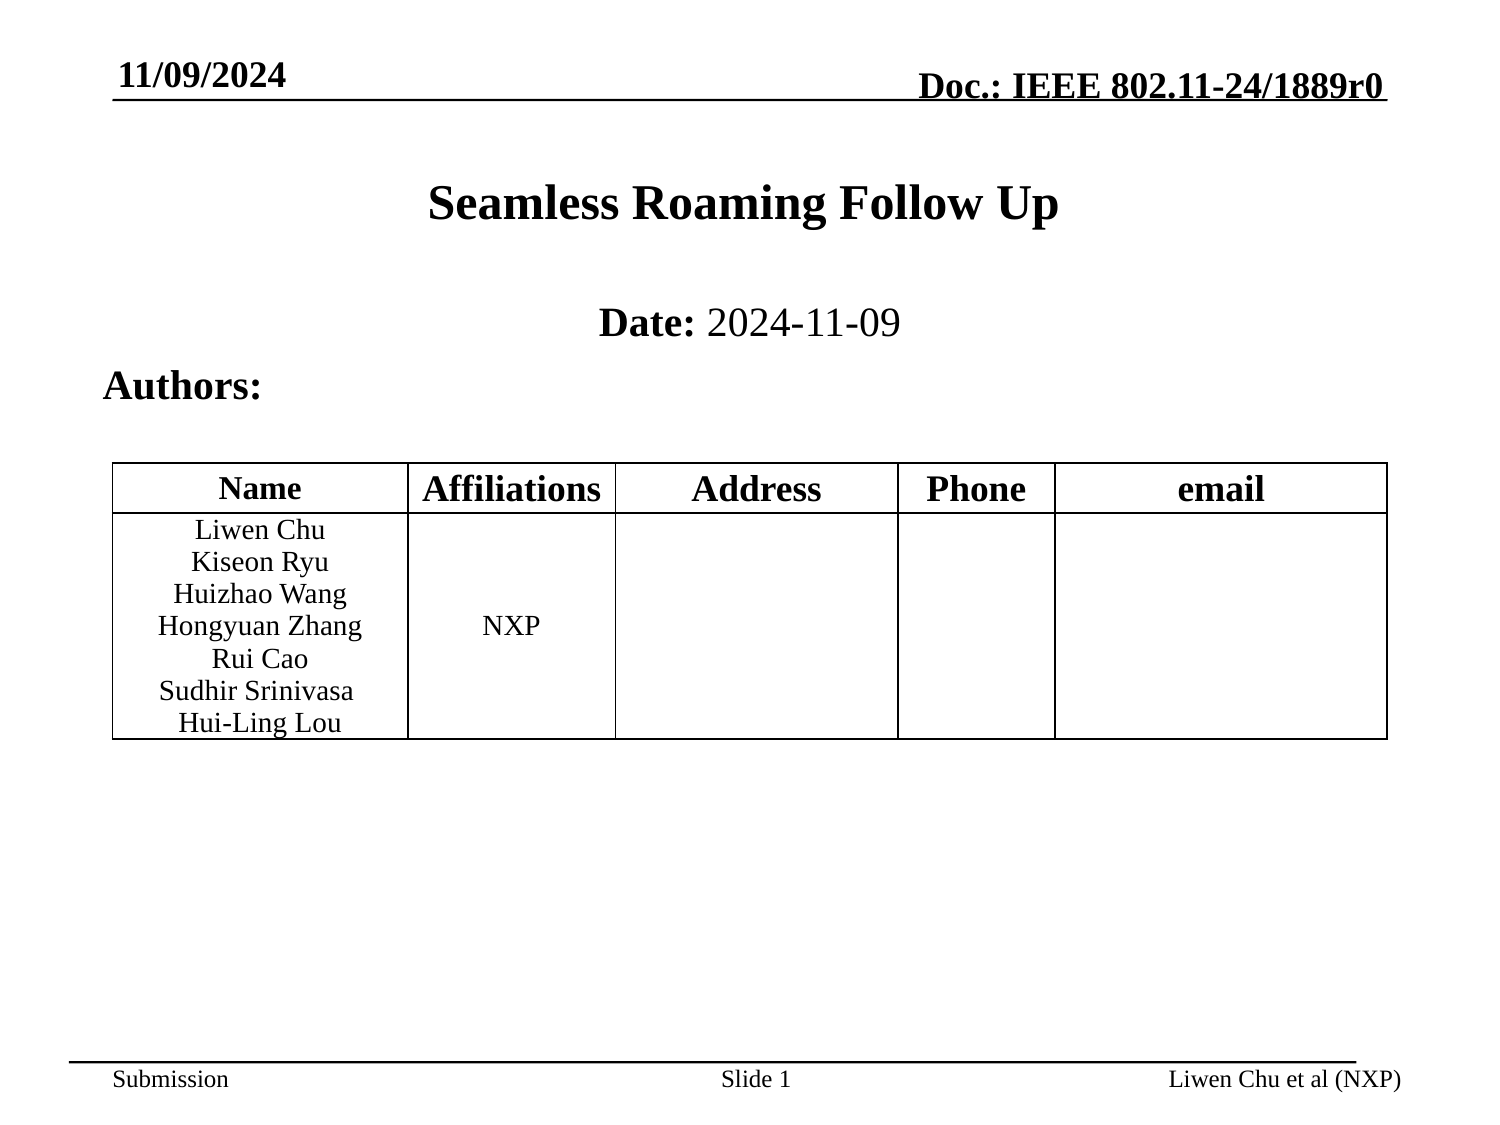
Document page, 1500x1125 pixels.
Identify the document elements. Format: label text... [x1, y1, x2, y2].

table_header Name [113, 464, 407, 512]
table_cell [1056, 514, 1386, 738]
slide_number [117, 49, 291, 96]
table_cell [899, 514, 1054, 738]
slide_number Slide 1 [712, 1061, 800, 1093]
table_cell NXP [409, 514, 615, 738]
table_header Phone [899, 464, 1054, 512]
table_cell [616, 514, 897, 738]
table_header Affiliations [409, 464, 615, 512]
list Date: 2024-11-09 [112, 287, 1388, 351]
table_header Address [616, 464, 897, 512]
text_box Authors: [87, 349, 325, 413]
table_cell Liwen Chu Kiseon Ryu Huizhao Wang Hongyuan Zhang Rui Cao Sudhir Srinivasa Hui-Ling Lou [113, 514, 407, 738]
title Seamless Roaming Follow Up [62, 112, 1426, 288]
footer Liwen Chu et al (NXP) [1165, 1061, 1402, 1093]
table_header email [1056, 464, 1386, 512]
